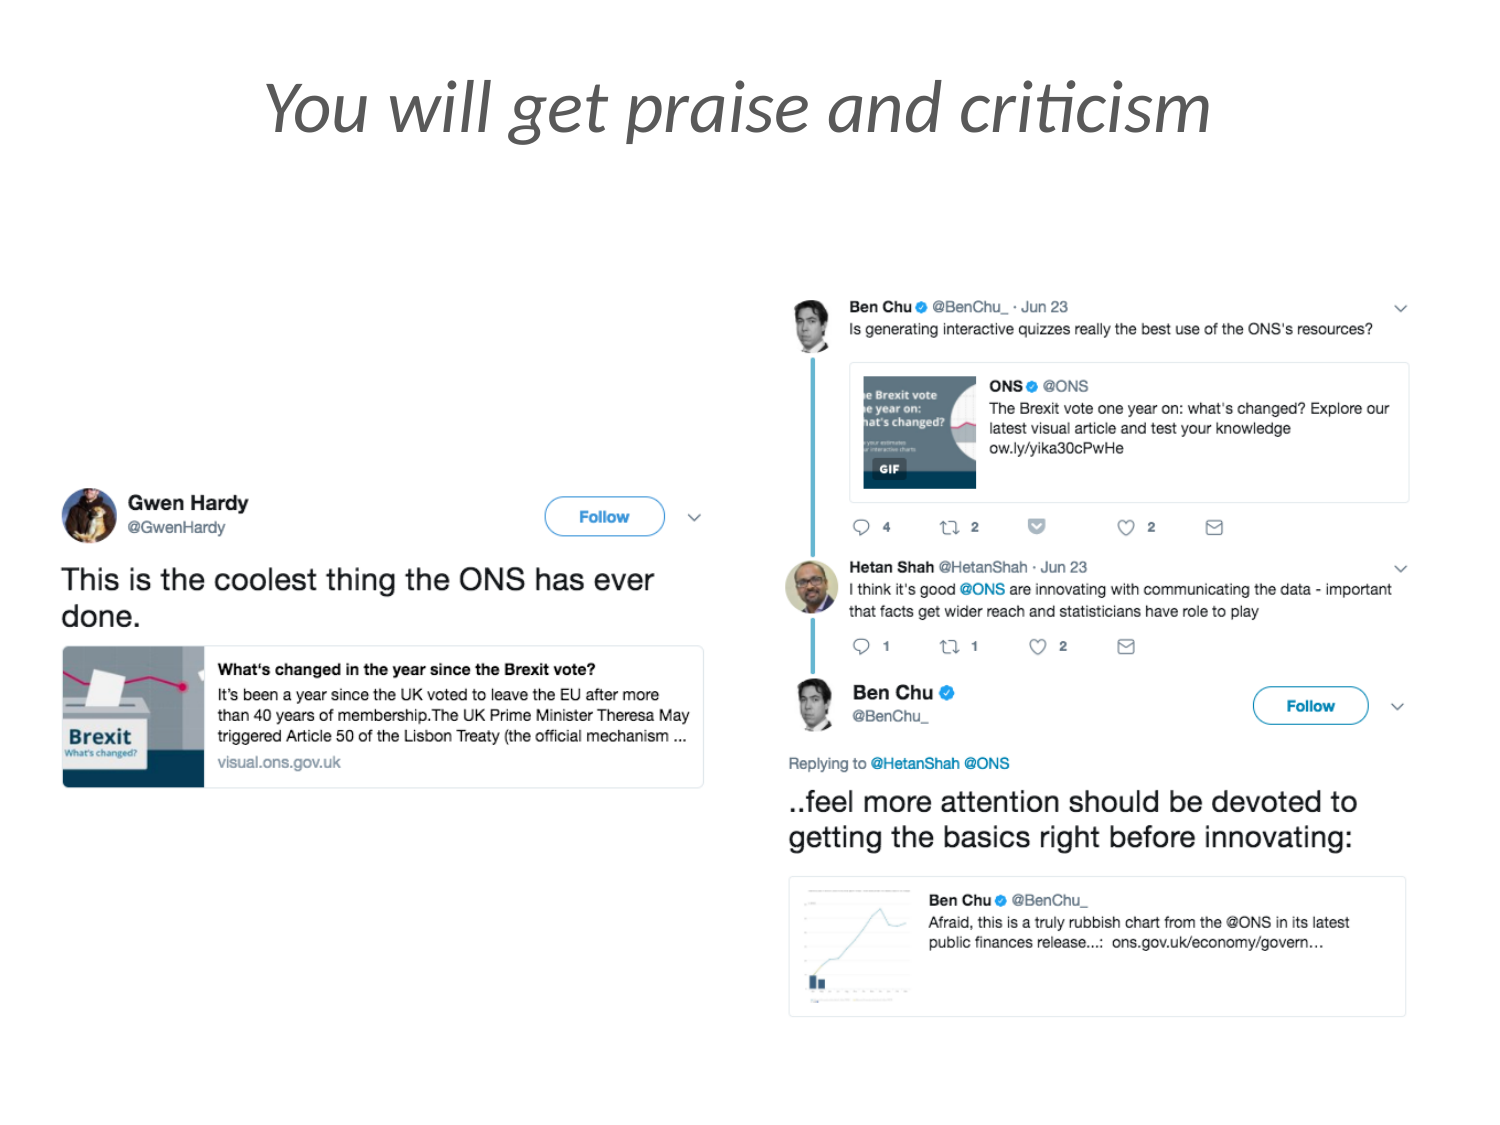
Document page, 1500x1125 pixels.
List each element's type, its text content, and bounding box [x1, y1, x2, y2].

text_box You will get praise and criticism [125, 49, 1350, 155]
picture [24, 287, 1435, 1026]
